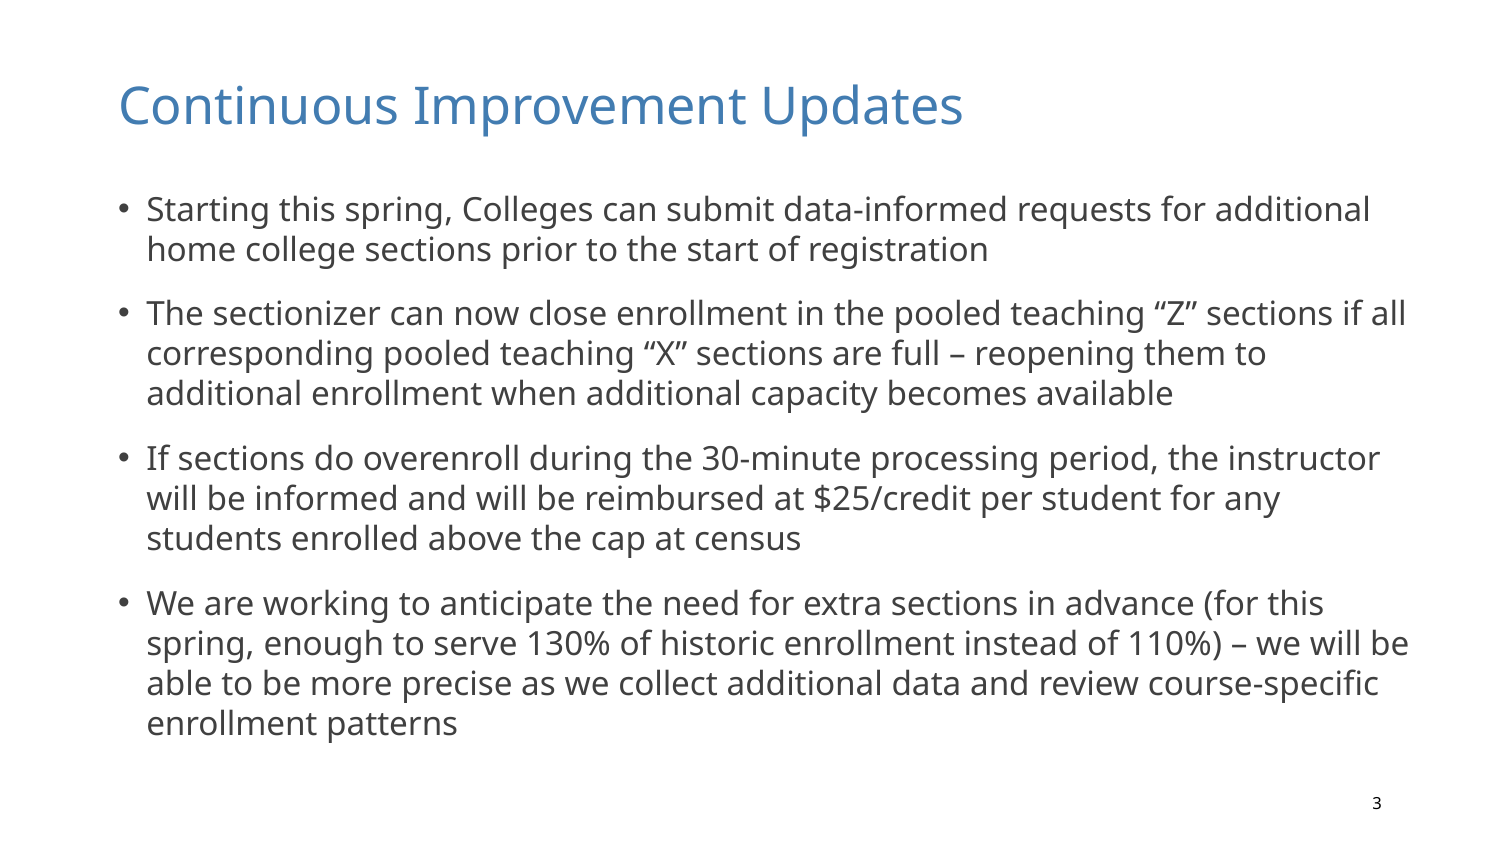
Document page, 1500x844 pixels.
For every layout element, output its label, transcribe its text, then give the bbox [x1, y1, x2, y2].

slide_number 3 [1059, 782, 1397, 827]
list Starting this spring, Colleges can submit data-informed requests for additional home college sections prior to the start of registration The sectionizer can now close enrollment in the pooled teaching “Z” sections if all corresponding pooled teaching “X” sections are full – reopening them to additional enrollment when additional capacity becomes available If sections do overenroll during the 30-minute processing period, the instructor will be informed and will be reimbursed at $25/credit per student for any students enrolled above the cap at census We are working to anticipate the need for extra sections in advance (for this spring, enough to serve 130% of historic enrollment instead of 110%) – we will be able to be more precise as we collect additional data and review course-specific enrollment patterns [103, 180, 1441, 760]
title Continuous Improvement Updates [103, 44, 1397, 171]
